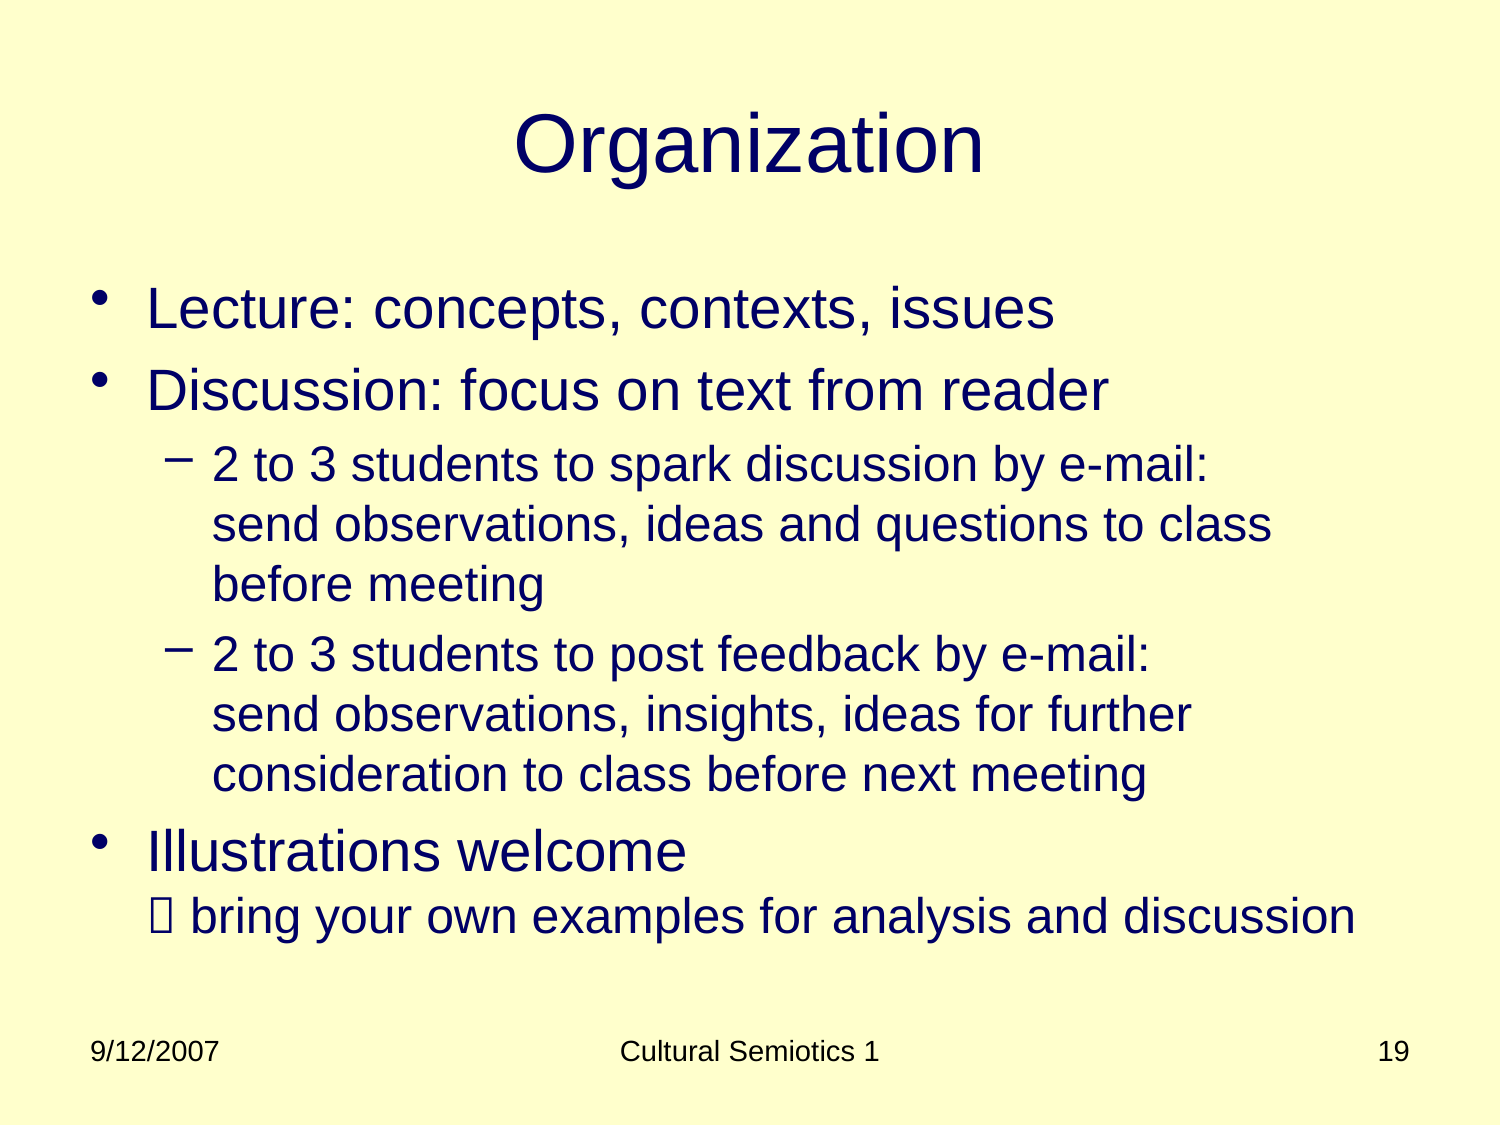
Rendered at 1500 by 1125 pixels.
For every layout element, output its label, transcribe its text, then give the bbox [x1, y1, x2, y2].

list Lecture: concepts, contexts, issues Discussion: focus on text from reader 2 to 3 students to spark discussion by e-mail: send observations, ideas and questions to class before meeting 2 to 3 students to post feedback by e-mail: send observations, insights, ideas for further consideration to class before next meeting Illustrations welcome  bring your own examples for analysis and discussion [74, 262, 1426, 1006]
slide_number 19 [1074, 1024, 1426, 1103]
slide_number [74, 1024, 426, 1103]
title Organization [74, 44, 1426, 233]
footer Cultural Semiotics 1 [512, 1024, 988, 1103]
